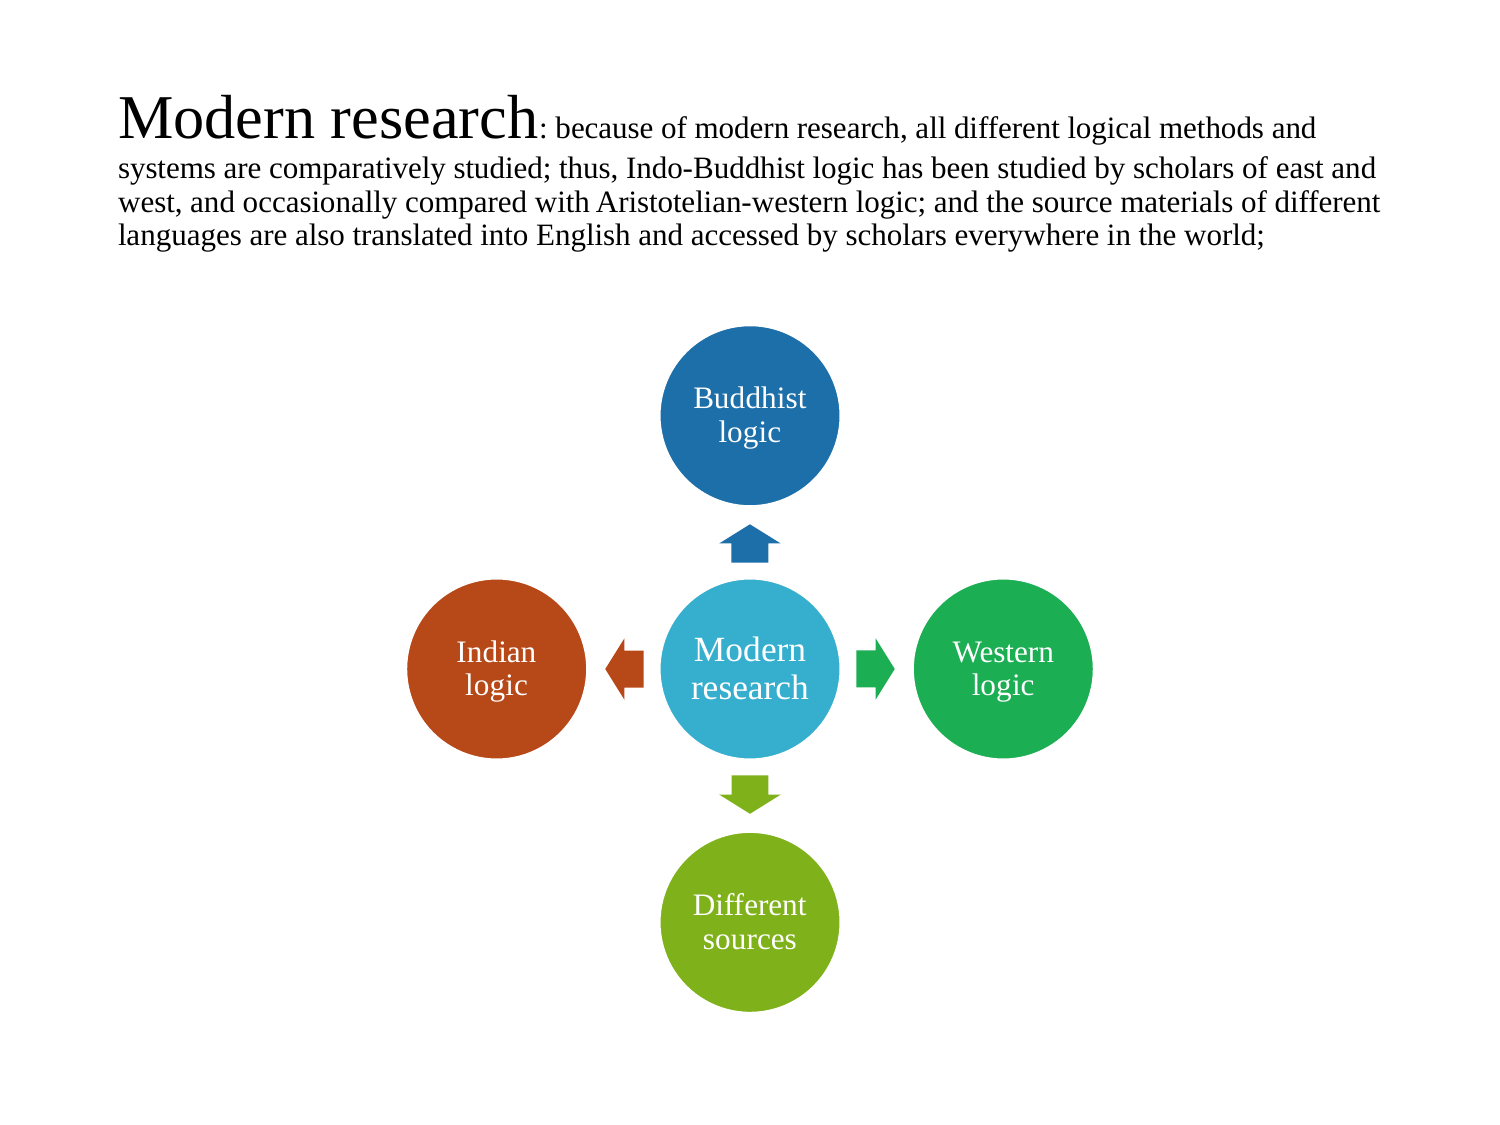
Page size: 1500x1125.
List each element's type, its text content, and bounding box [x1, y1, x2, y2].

title Modern research: because of modern research, all different logical methods and systems are comparatively studied; thus, Indo-Buddhist logic has been studied by scholars of east and west, and occasionally compared with Aristotelian-western logic; and the source materials of different languages are also translated into English and accessed by scholars everywhere in the world; [103, 59, 1397, 278]
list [103, 324, 1397, 1014]
